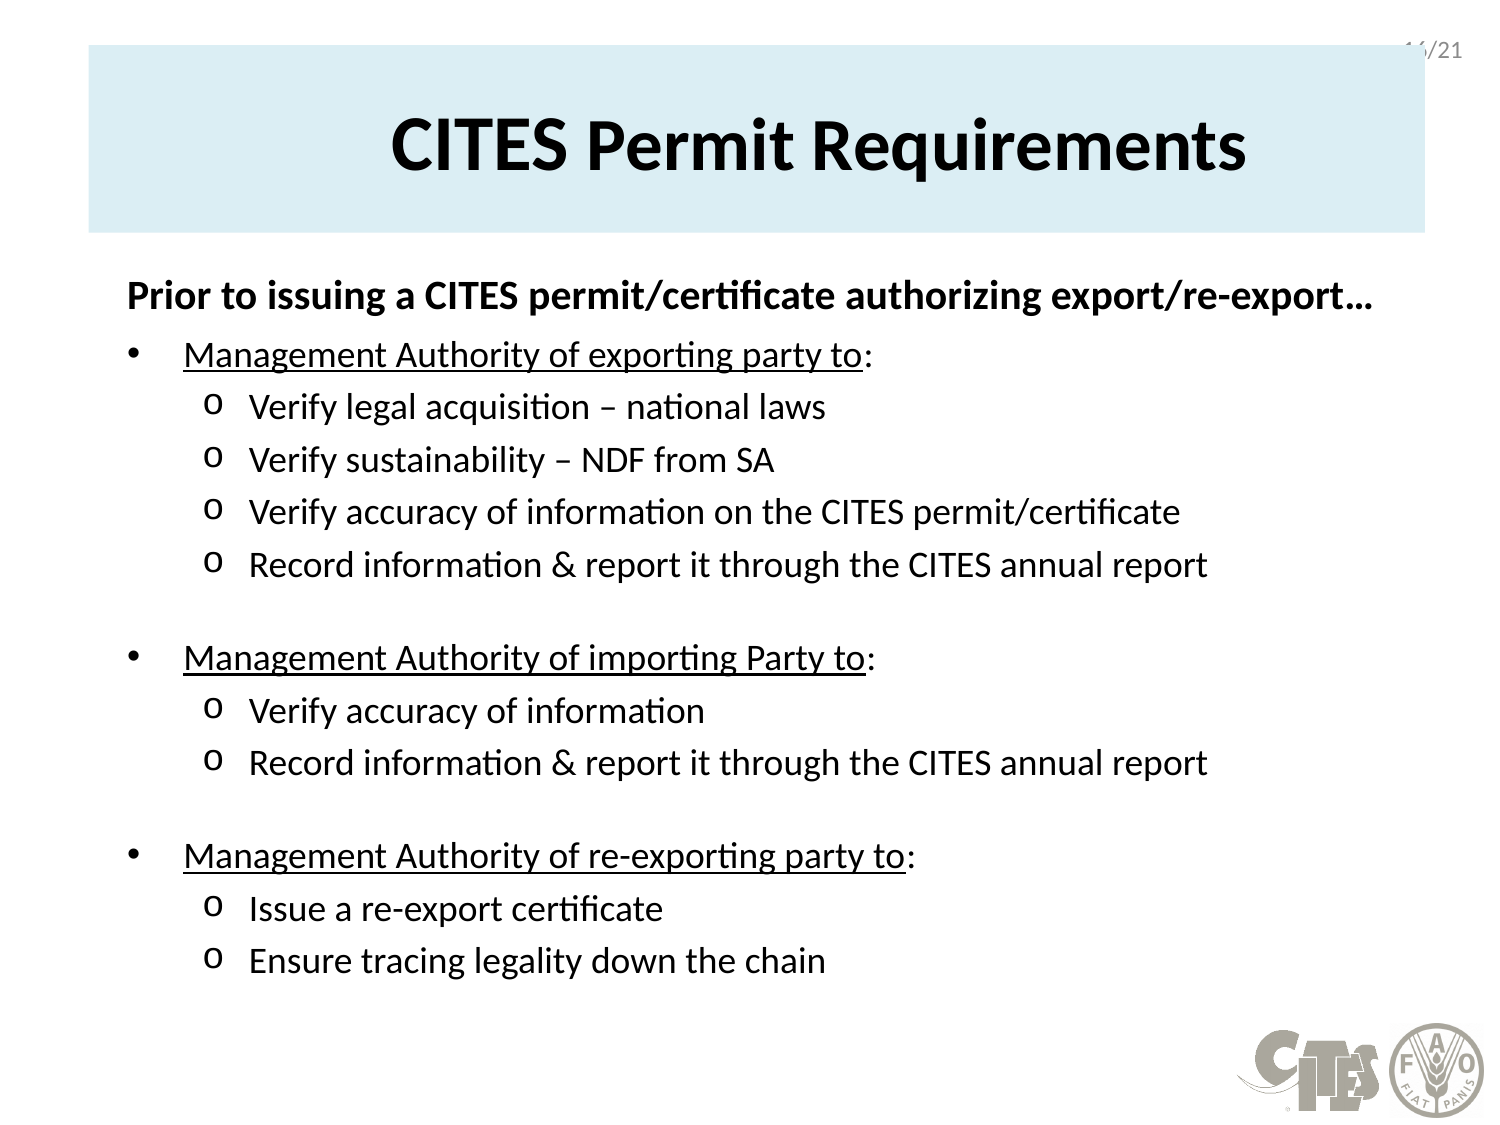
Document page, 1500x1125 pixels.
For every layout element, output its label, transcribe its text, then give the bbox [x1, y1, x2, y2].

list Prior to issuing a CITES permit/certificate authorizing export/re-export… Management Authority of exporting party to: Verify legal acquisition – national laws Verify sustainability – NDF from SA Verify accuracy of information on the CITES permit/certificate Record information & report it through the CITES annual report Management Authority of importing Party to: Verify accuracy of information Record information & report it through the CITES annual report Management Authority of re-exporting party to: Issue a re-export certificate Ensure tracing legality down the chain [112, 255, 1400, 1024]
slide_number 16 [1128, 19, 1478, 79]
title CITES Permit Requirements [88, 45, 1425, 233]
